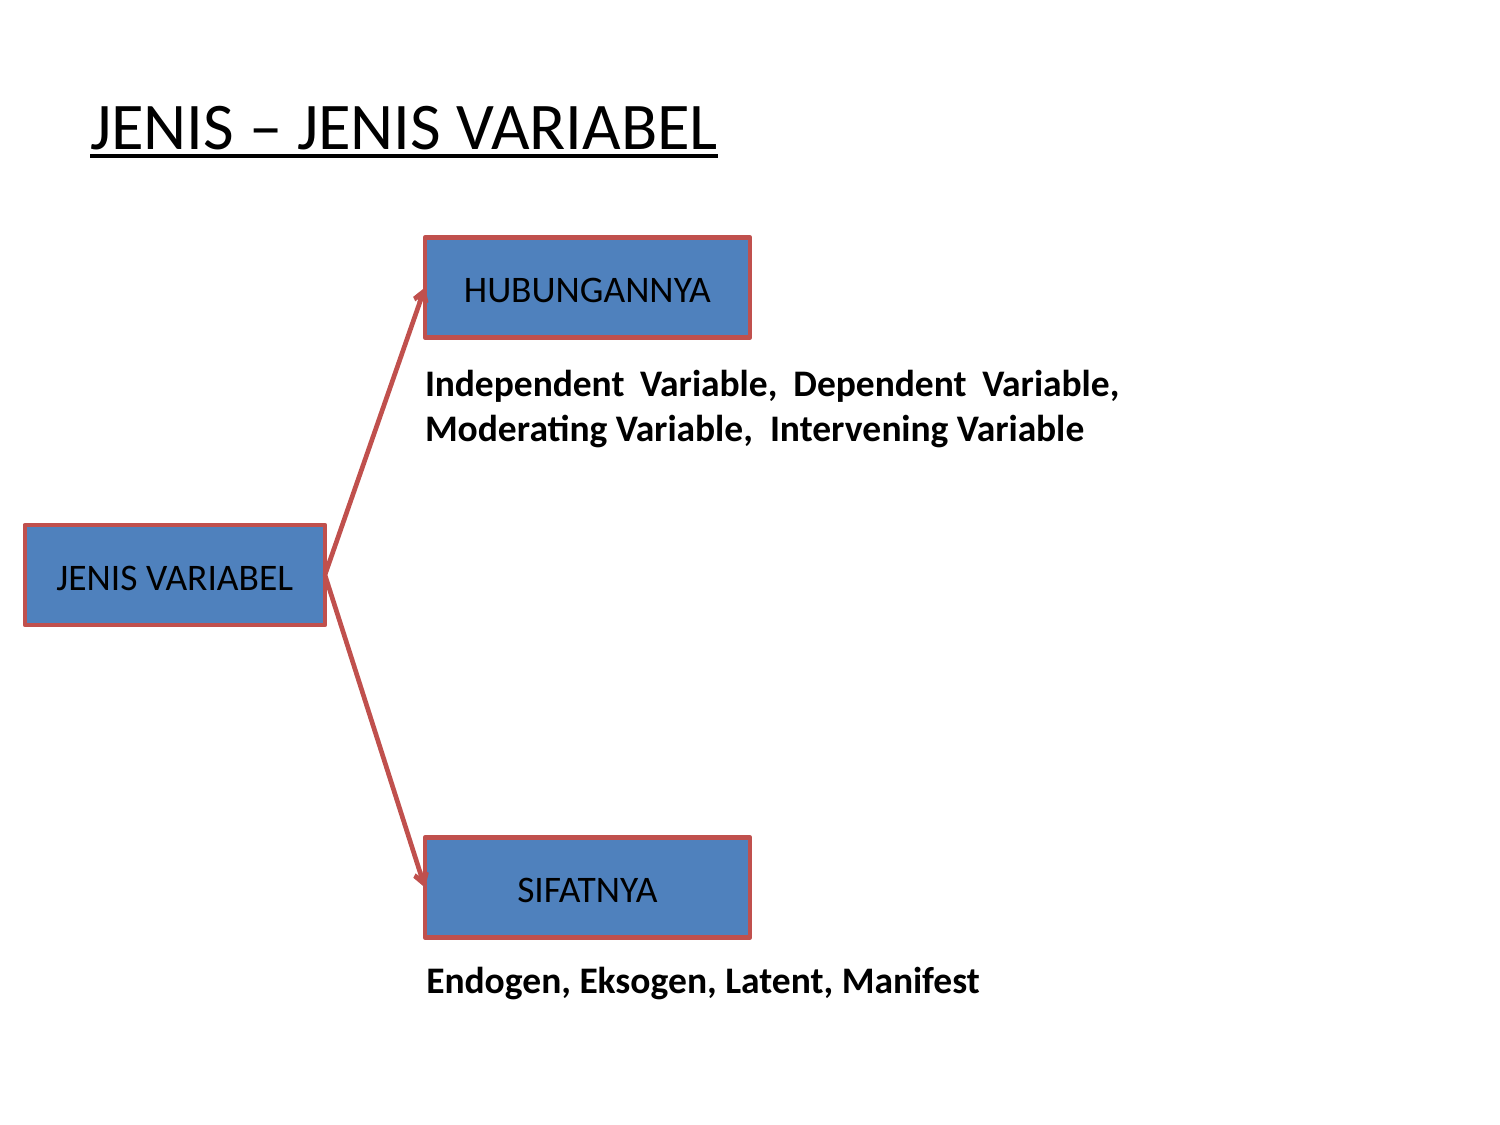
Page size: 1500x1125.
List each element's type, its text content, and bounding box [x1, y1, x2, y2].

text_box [324, 287, 426, 574]
text_box SIFATNYA [423, 835, 752, 940]
text_box Independent Variable, Dependent Variable, Moderating Variable, Intervening Variable [429, 351, 1136, 457]
list JENIS – JENIS VARIABEL [75, 75, 1425, 175]
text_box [324, 574, 426, 888]
text_box Endogen, Eksogen, Latent, Manifest [411, 949, 1137, 1009]
text_box HUBUNGANNYA [423, 235, 752, 340]
text_box JENIS VARIABEL [23, 523, 319, 627]
